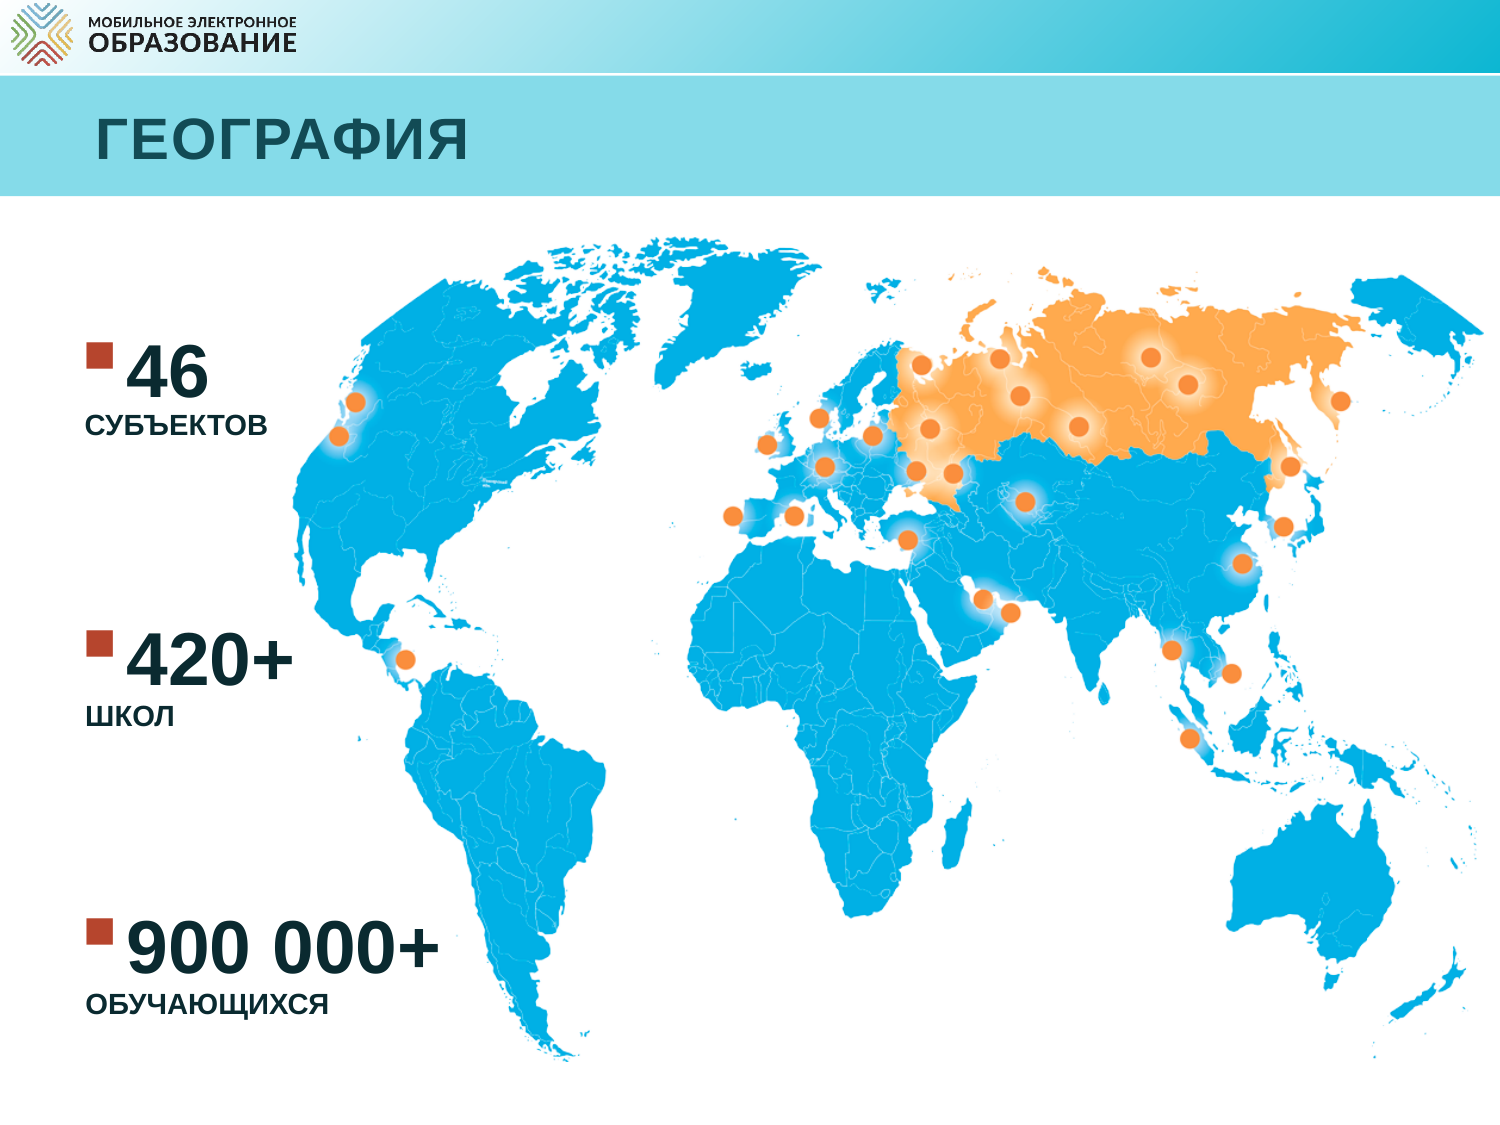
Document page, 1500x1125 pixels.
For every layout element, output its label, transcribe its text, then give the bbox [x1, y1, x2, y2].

picture [292, 236, 1484, 1062]
picture [11, 3, 296, 66]
text_box ШКОЛ [70, 689, 190, 740]
title География [9, 76, 1491, 195]
text_box 46 420+ 900 000+ [64, 333, 292, 996]
text_box СУБЪЕКТОВ [69, 399, 284, 449]
text_box ОБУЧАЮЩИХСЯ [70, 977, 292, 1028]
